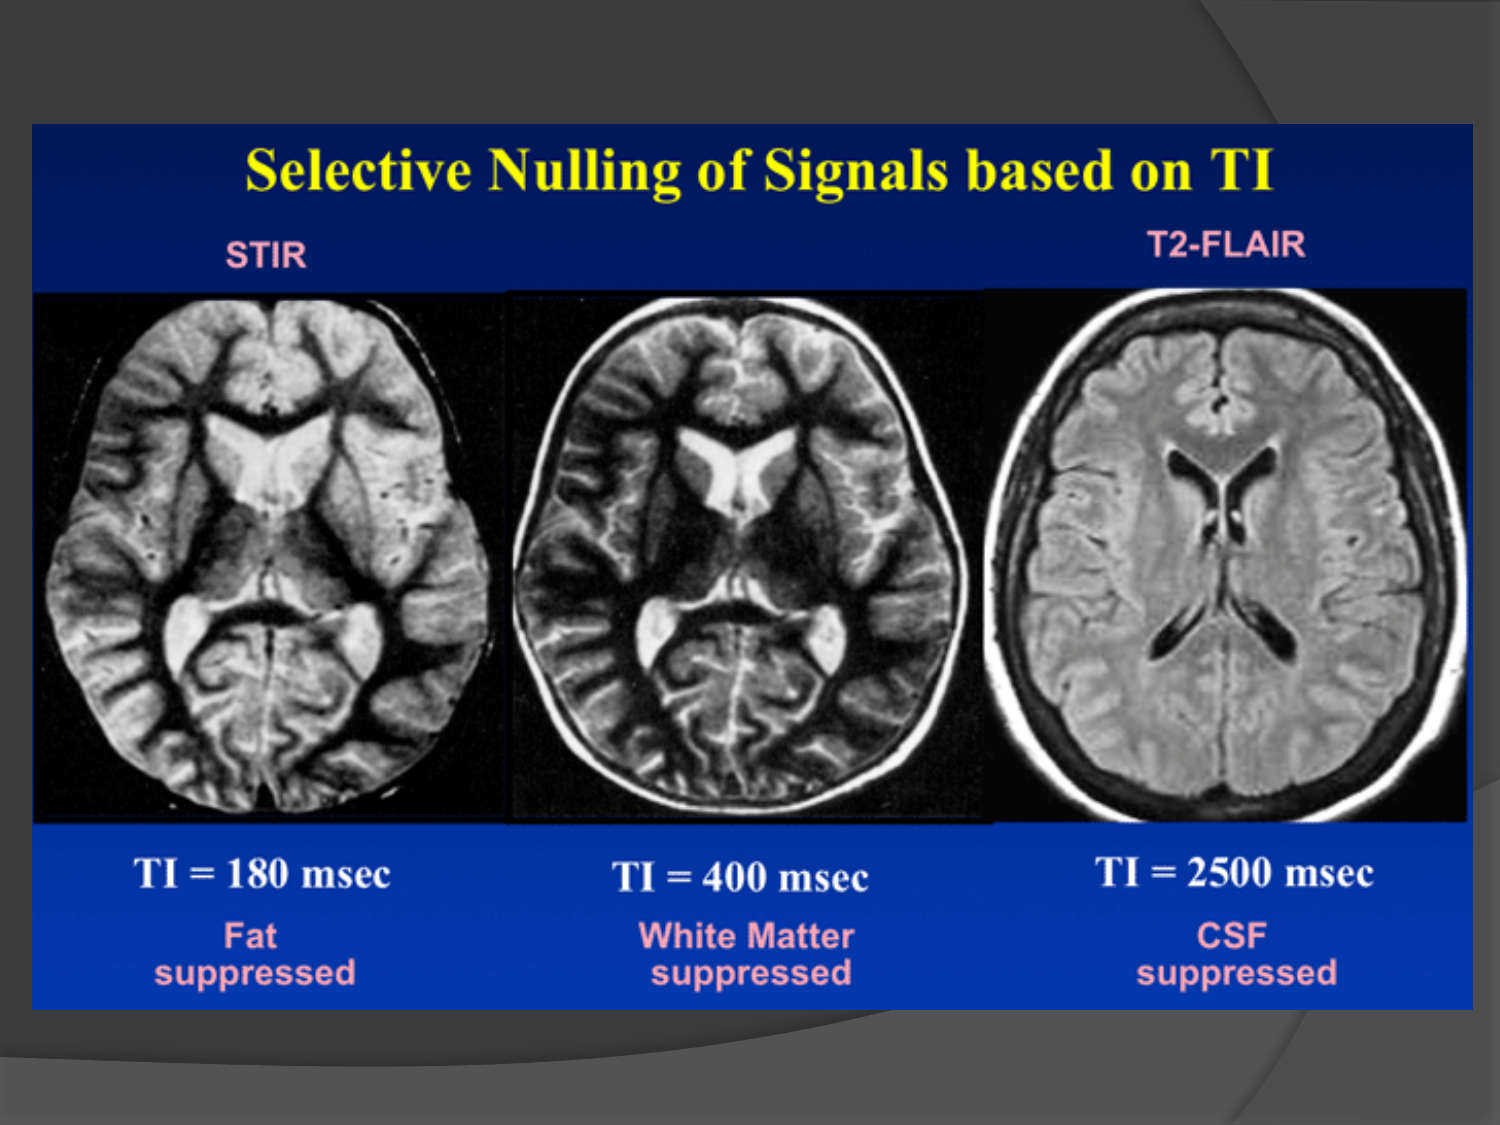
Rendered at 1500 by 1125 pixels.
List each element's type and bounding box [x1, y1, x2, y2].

picture [32, 124, 1473, 1010]
